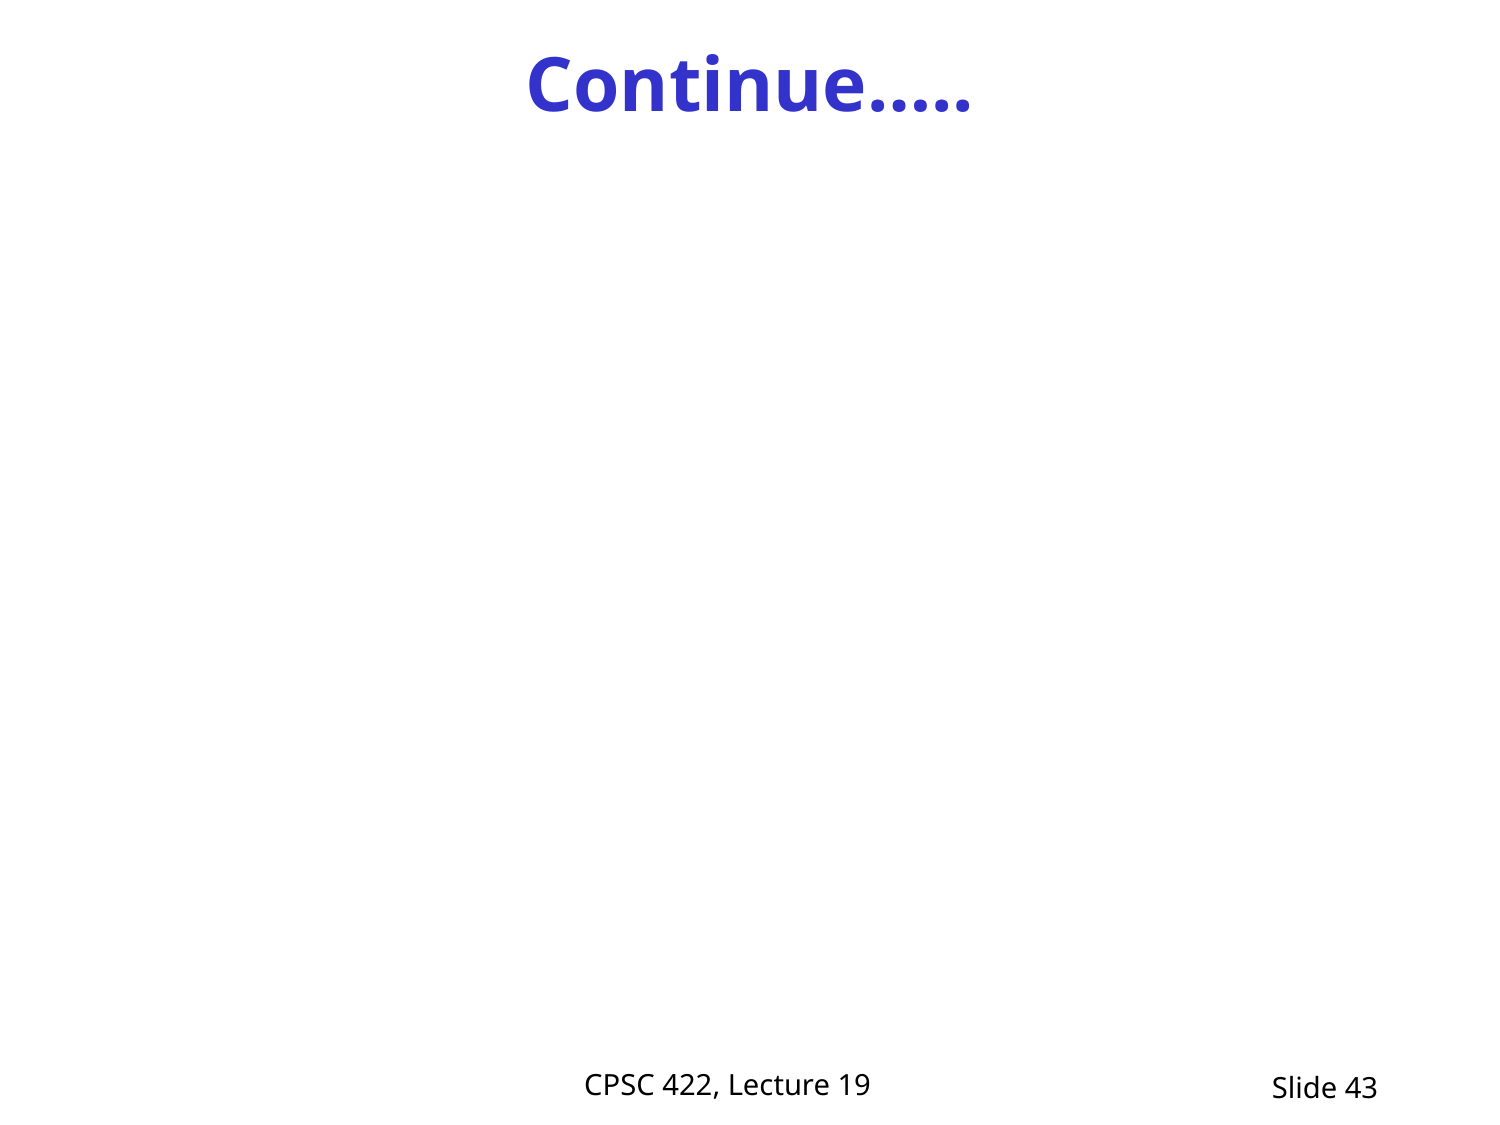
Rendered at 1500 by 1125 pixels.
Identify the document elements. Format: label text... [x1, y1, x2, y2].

title Continue….. [49, 24, 1451, 138]
footer CPSC 422, Lecture 19 [489, 1062, 966, 1125]
slide_number Slide 43 [1080, 1062, 1394, 1125]
